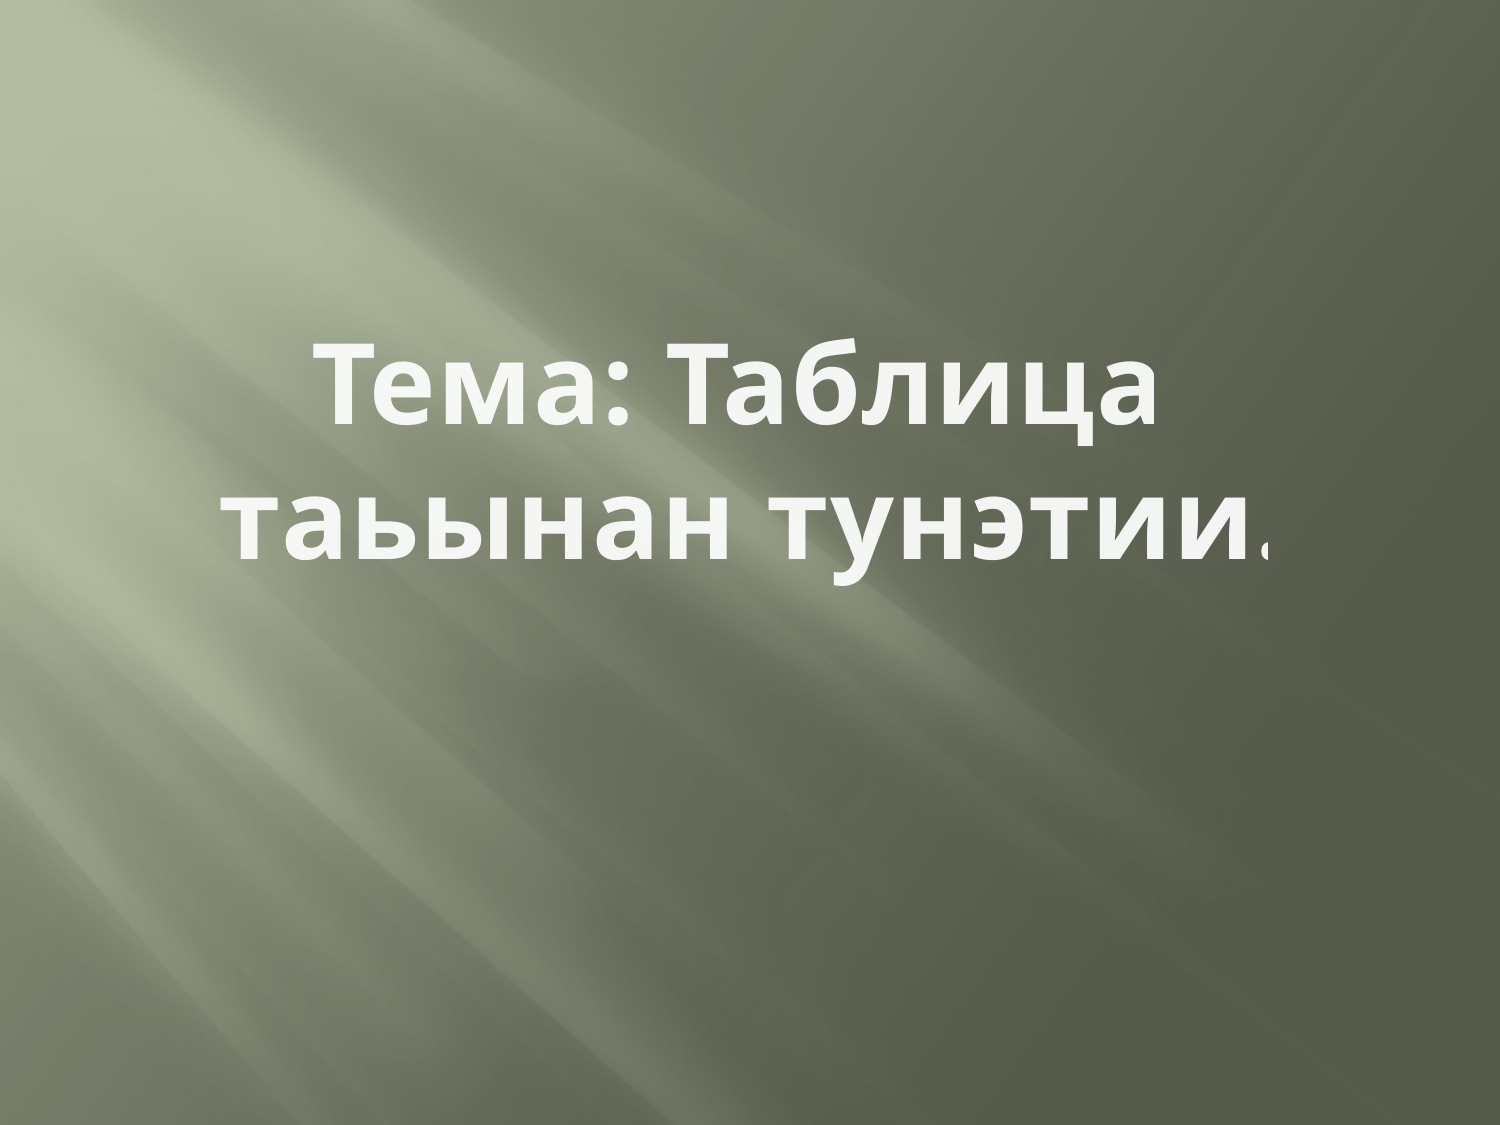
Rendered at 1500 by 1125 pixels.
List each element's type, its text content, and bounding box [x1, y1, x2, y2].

text_box Тема: Таблица таьынан тунэтии. [199, 304, 1308, 590]
